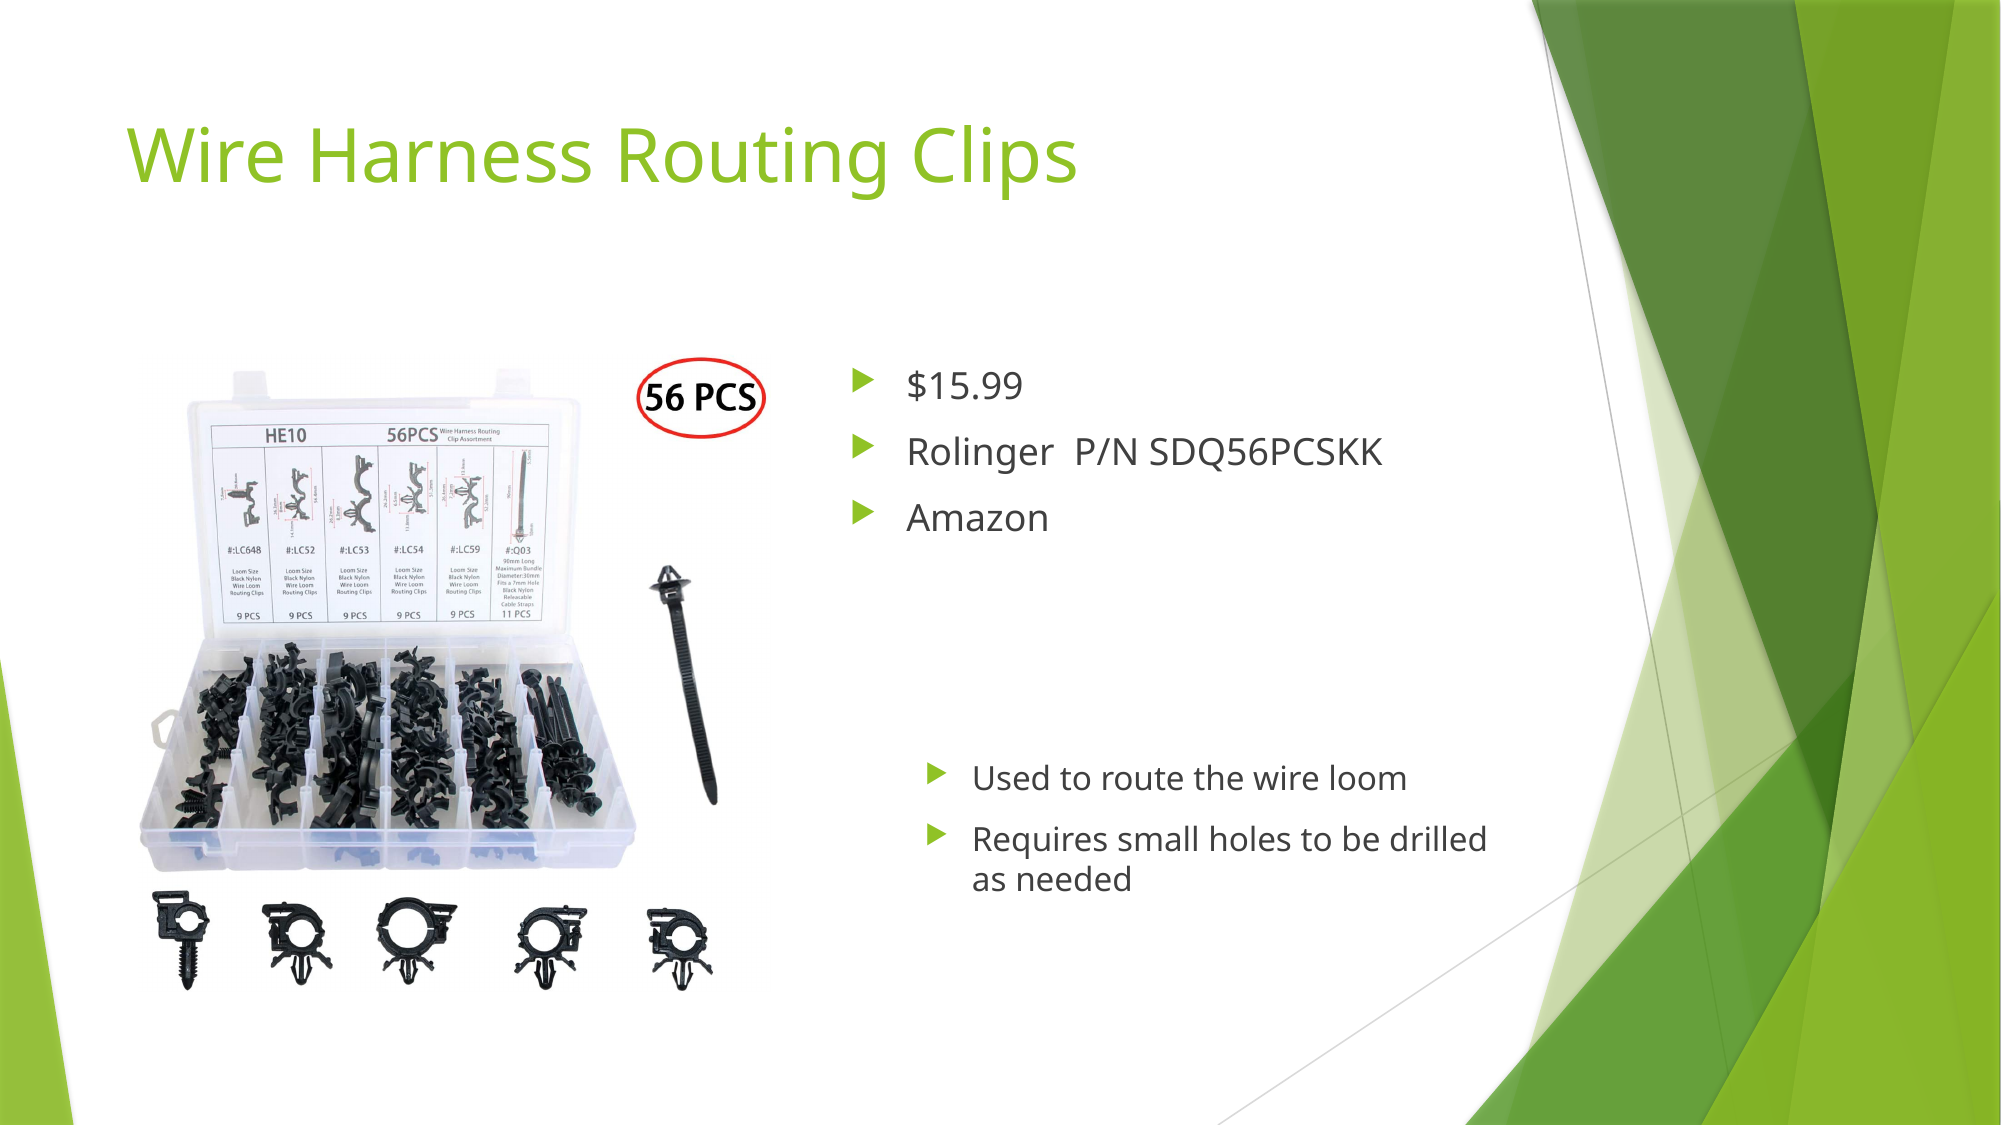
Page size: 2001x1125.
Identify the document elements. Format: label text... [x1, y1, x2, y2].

list $15.99 Rolinger P/N SDQ56PCSKK Amazon Used to route the wire loom Requires small holes to be drilled as needed [834, 354, 1522, 992]
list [137, 353, 771, 992]
title Wire Harness Routing Clips [111, 99, 1522, 317]
